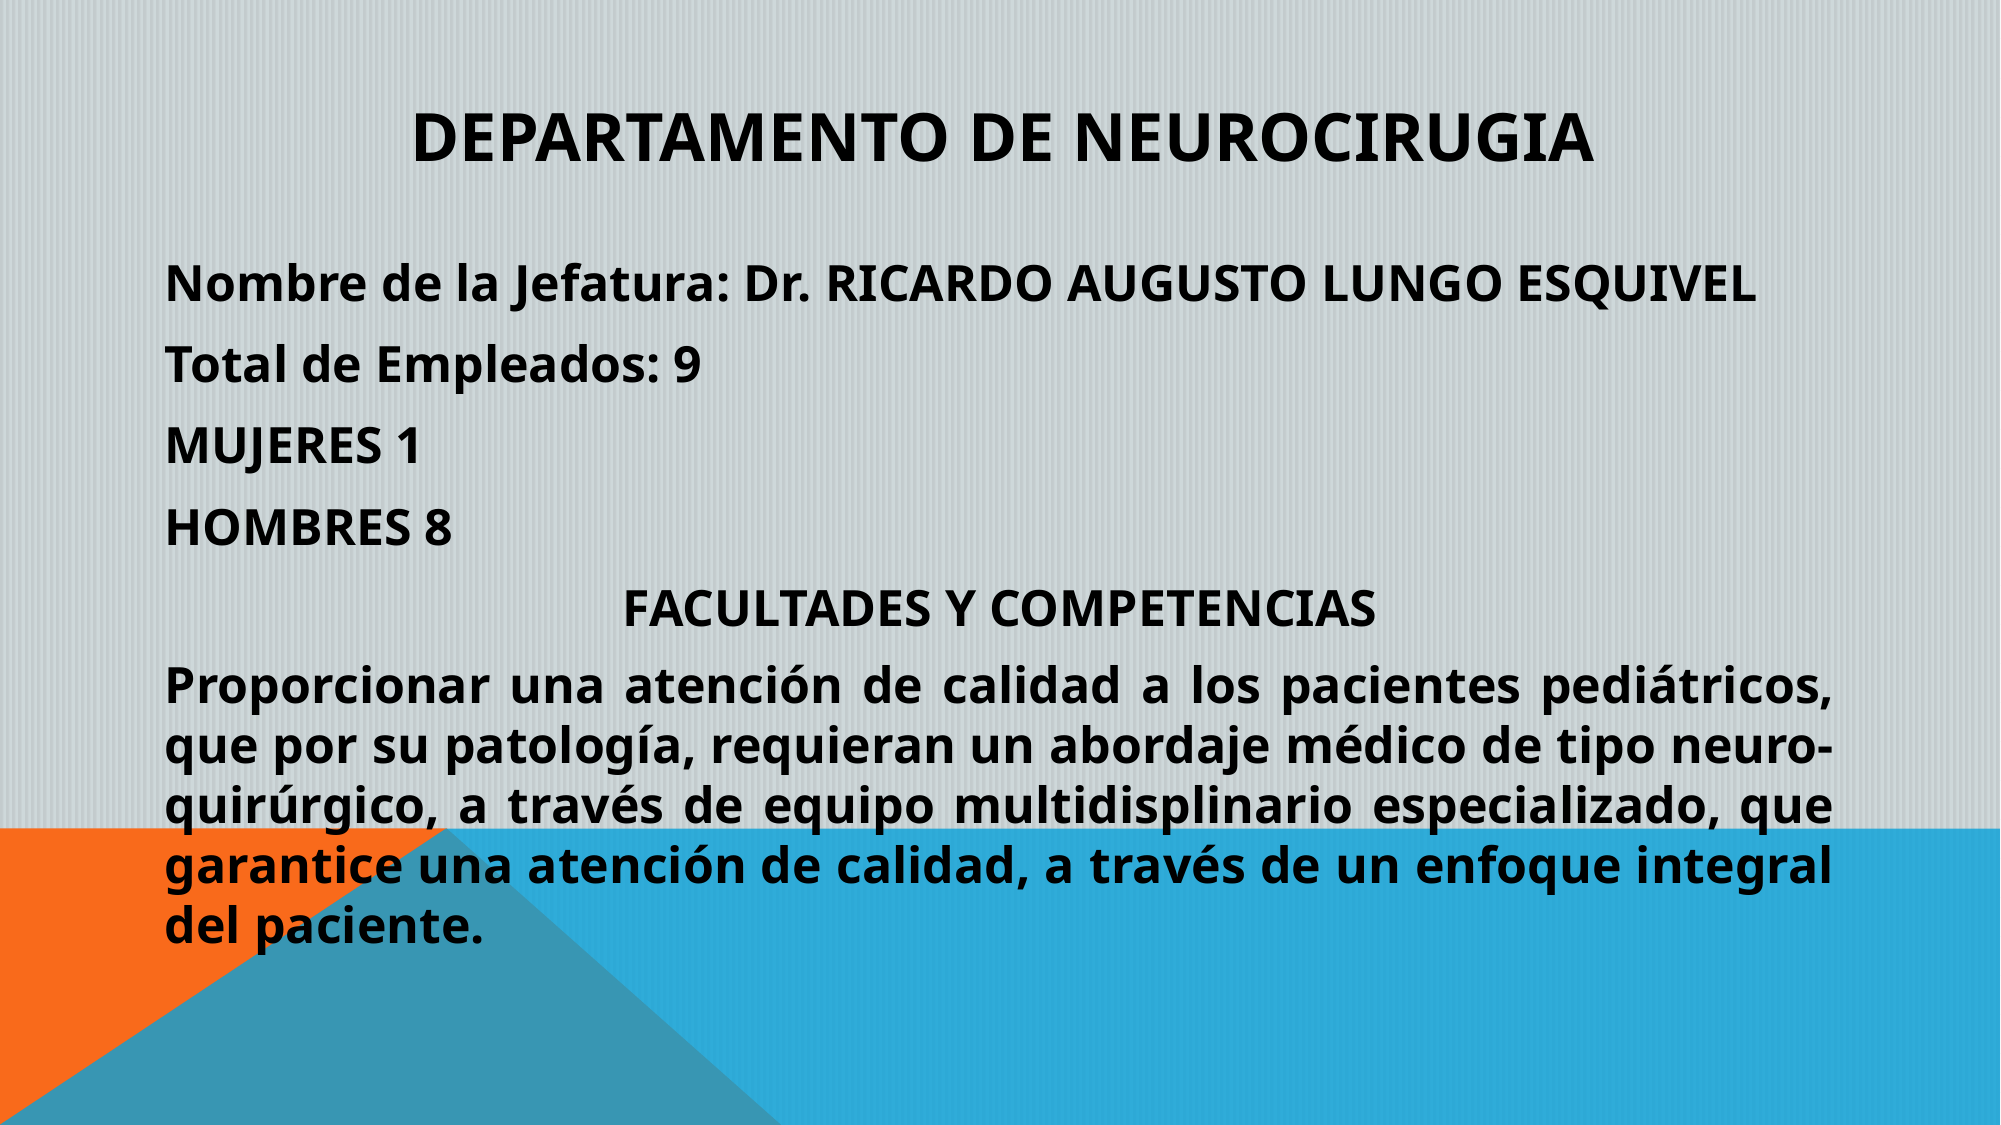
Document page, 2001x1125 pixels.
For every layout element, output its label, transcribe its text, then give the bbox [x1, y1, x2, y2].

title DEPARTAMENTO DE NEUROCIRUGIA [153, 50, 1854, 220]
list Nombre de la Jefatura: Dr. Ricardo augusto lungo Esquivel Total de Empleados: 9 MUJERES 1 HOMBRES 8 FACULTADES Y COMPETENCIAS Proporcionar una atención de calidad a los pacientes pediátricos, que por su patología, requieran un abordaje médico de tipo neuro-quirúrgico, a través de equipo multidisplinario especializado, que garantice una atención de calidad, a través de un enfoque integral del paciente. [149, 244, 1851, 956]
